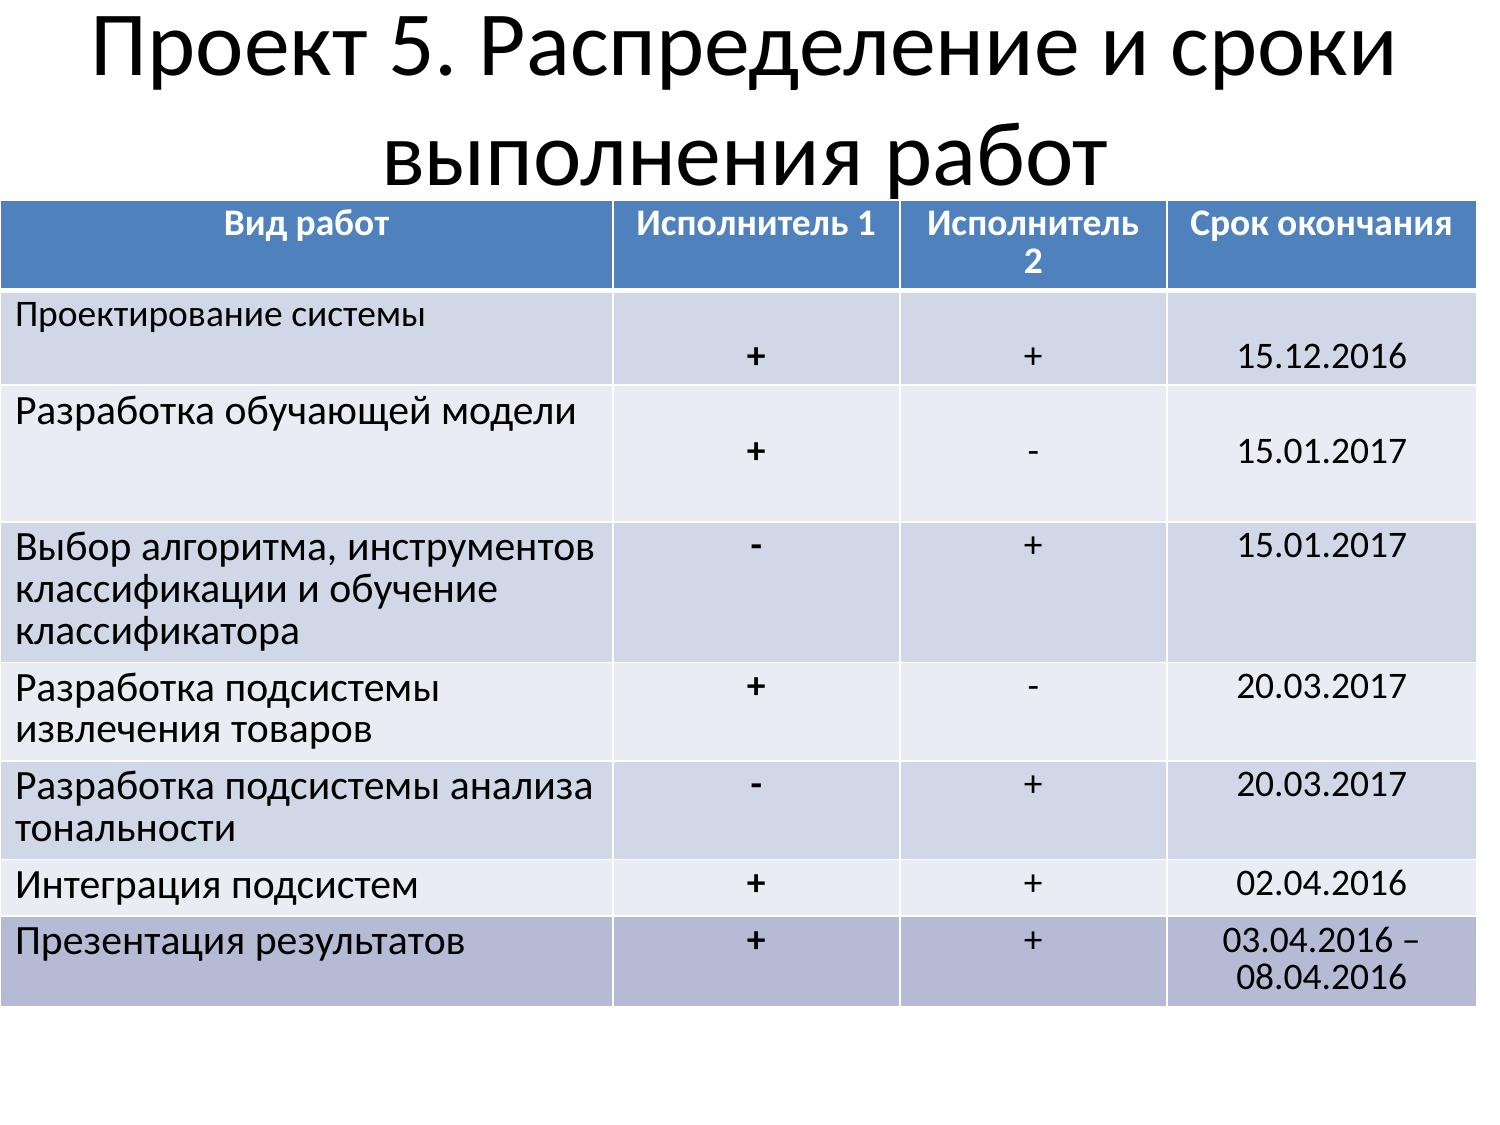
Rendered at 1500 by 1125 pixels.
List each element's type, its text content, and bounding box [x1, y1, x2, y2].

table_header Исполнитель 2 [901, 201, 1166, 288]
table_cell - [901, 386, 1166, 521]
table_cell + [901, 293, 1166, 384]
table_cell + [614, 860, 899, 915]
table_cell - [901, 663, 1166, 760]
table_cell 15.01.2017 [1168, 386, 1476, 521]
table_cell Разработка подсистемы извлечения товаров [1, 663, 612, 760]
table_cell + [614, 917, 899, 1006]
table_cell Проектирование системы [1, 293, 612, 384]
table_header Вид работ [1, 201, 612, 288]
text_box Проект 5. Распределение и сроки выполнения работ [70, 0, 1421, 188]
table_cell Разработка подсистемы анализа тональности [1, 762, 612, 859]
table_cell Выбор алгоритма, инструментов классификации и обучение классификатора [1, 523, 612, 662]
table_cell - [614, 762, 899, 859]
table_cell Интеграция подсистем [1, 860, 612, 915]
table_header Исполнитель 1 [614, 201, 899, 288]
table_cell 20.03.2017 [1168, 762, 1476, 859]
table_cell Презентация результатов [1, 917, 612, 1006]
table_cell 20.03.2017 [1168, 663, 1476, 760]
table_header Срок окончания [1168, 201, 1476, 288]
table_cell + [614, 293, 899, 384]
table_cell 02.04.2016 [1168, 860, 1476, 915]
table_cell + [901, 917, 1166, 1006]
table_cell 03.04.2016 – 08.04.2016 [1168, 917, 1476, 1006]
table_cell + [901, 523, 1166, 662]
table_cell - [614, 523, 899, 662]
table_cell Разработка обучающей модели [1, 386, 612, 521]
table_cell + [614, 663, 899, 760]
table_cell + [614, 386, 899, 521]
table_cell + [901, 762, 1166, 859]
table_cell 15.01.2017 [1168, 523, 1476, 662]
table_cell 15.12.2016 [1168, 293, 1476, 384]
table_cell + [901, 860, 1166, 915]
